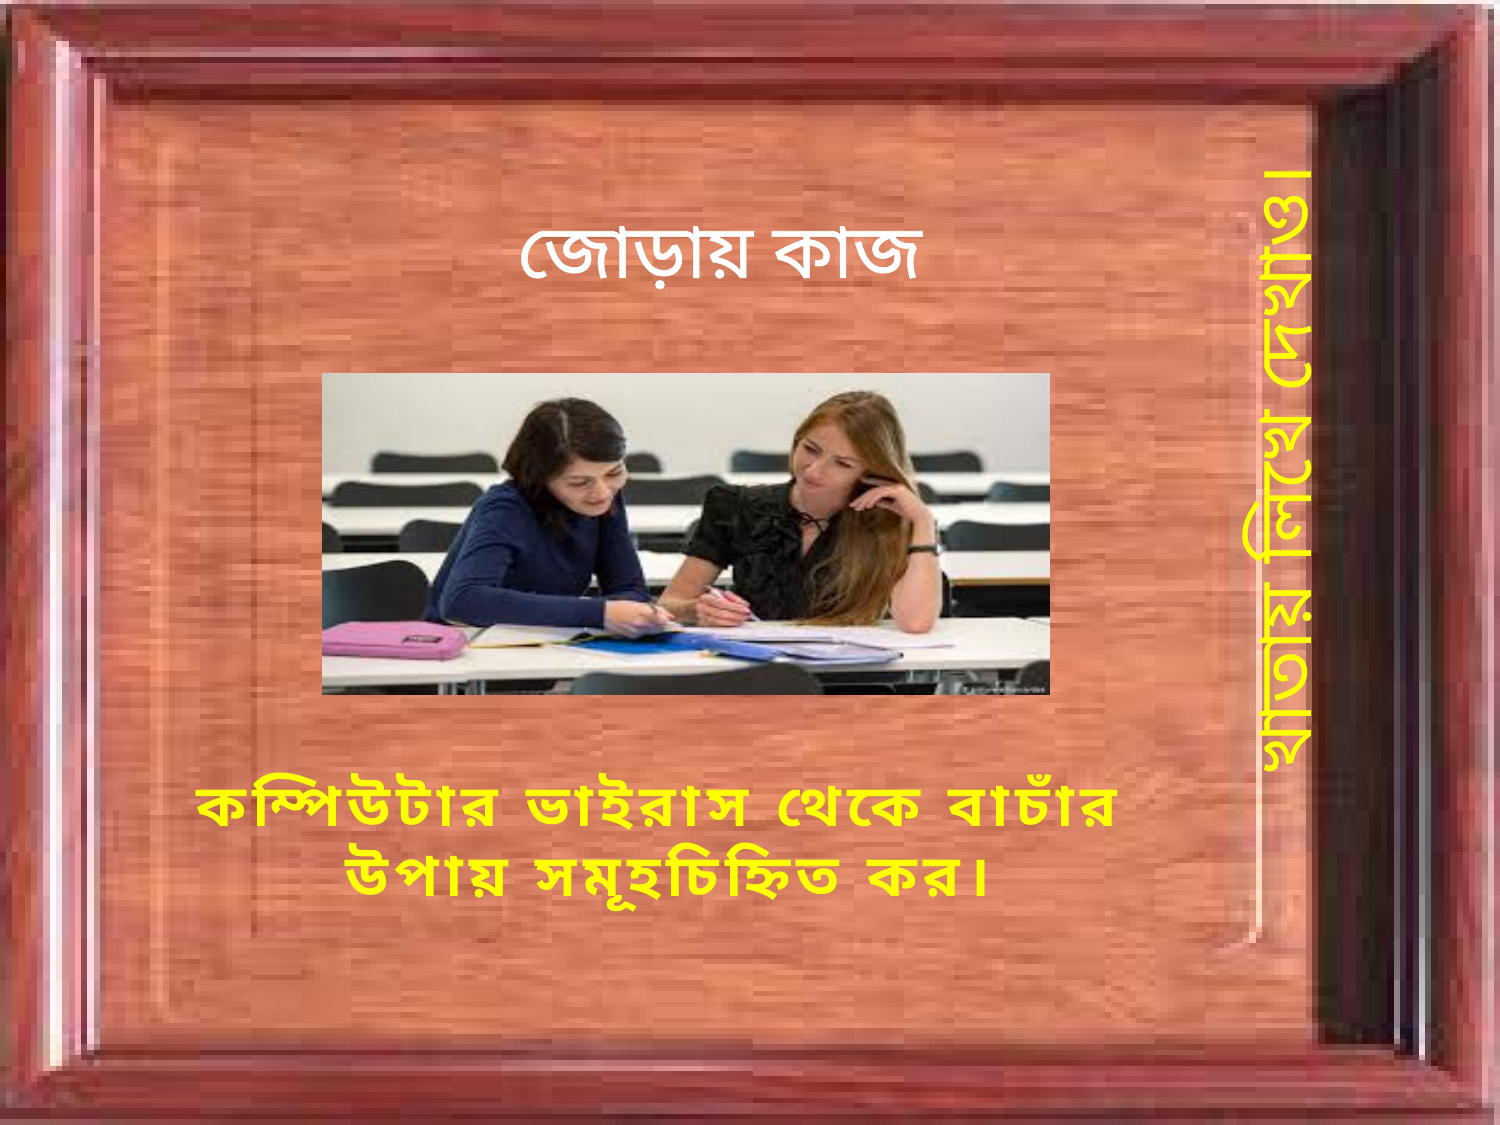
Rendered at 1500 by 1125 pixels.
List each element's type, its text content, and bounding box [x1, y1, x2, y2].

text_box খাতায় লিখে দেখাও। [1191, 103, 1342, 865]
text_box জোড়ায় কাজ [422, 195, 1018, 301]
picture [0, 0, 1500, 1125]
text_box কম্পিউটার ভাইরাস থেকে বাচাঁর উপায় সমূহচিহ্নিত কর। [101, 760, 1234, 916]
